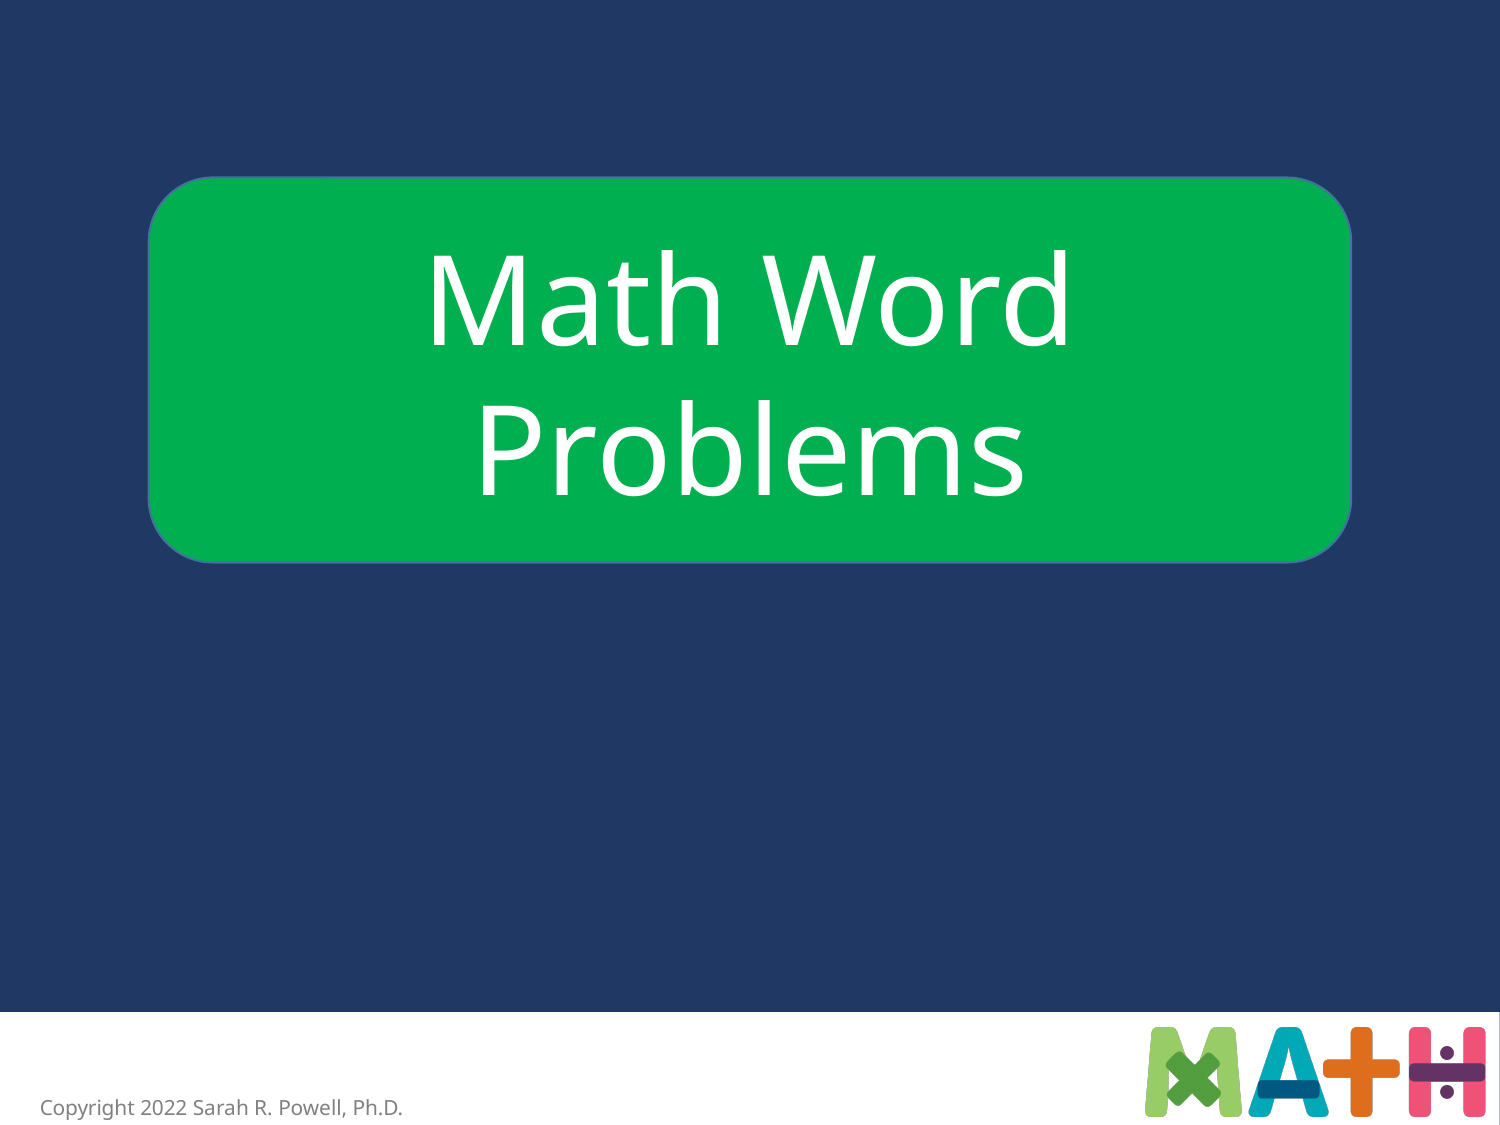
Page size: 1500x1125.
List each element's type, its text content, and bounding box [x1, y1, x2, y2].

text_box Math Word Problems [147, 176, 1353, 564]
picture [1145, 1027, 1486, 1117]
